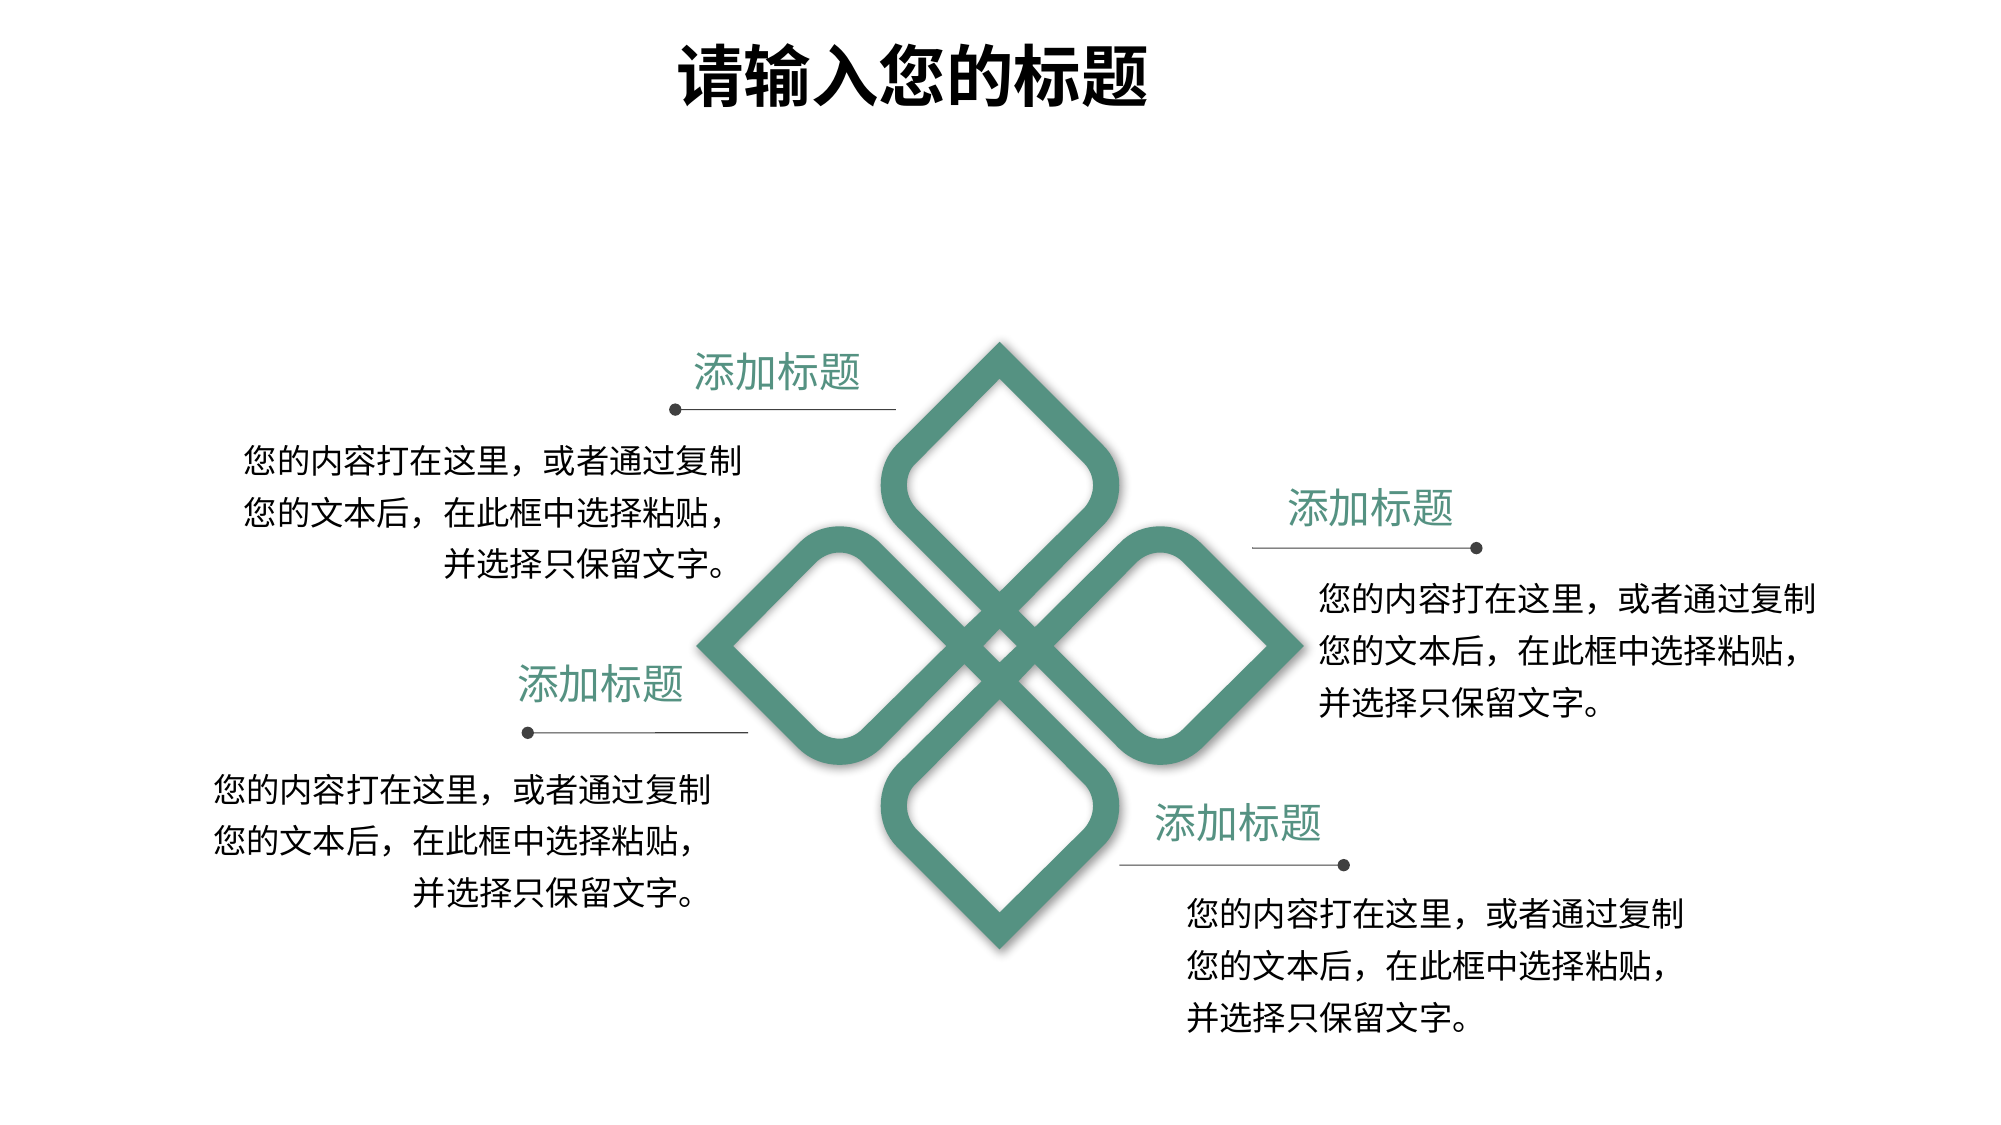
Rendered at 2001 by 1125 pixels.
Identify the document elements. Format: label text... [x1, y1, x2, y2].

text_box 您的内容打在这里，或者通过复制您的文本后，在此框中选择粘贴，并选择只保留文字。 [1303, 559, 1847, 730]
text_box [669, 403, 896, 416]
text_box 您的内容打在这里，或者通过复制您的文本后，在此框中选择粘贴，并选择只保留文字。 [215, 420, 758, 591]
text_box 添加标题 [1140, 789, 1341, 854]
text_box [1119, 858, 1350, 872]
text_box [694, 340, 1303, 951]
text_box [1252, 541, 1483, 555]
text_box 添加标题 [498, 650, 699, 716]
text_box 添加标题 [1272, 474, 1473, 539]
text_box 您的内容打在这里，或者通过复制您的文本后，在此框中选择粘贴，并选择只保留文字。 [1171, 874, 1714, 1045]
text_box 您的内容打在这里，或者通过复制您的文本后，在此框中选择粘贴，并选择只保留文字。 [184, 749, 727, 920]
text_box 添加标题 [675, 338, 876, 404]
text_box [521, 726, 749, 740]
